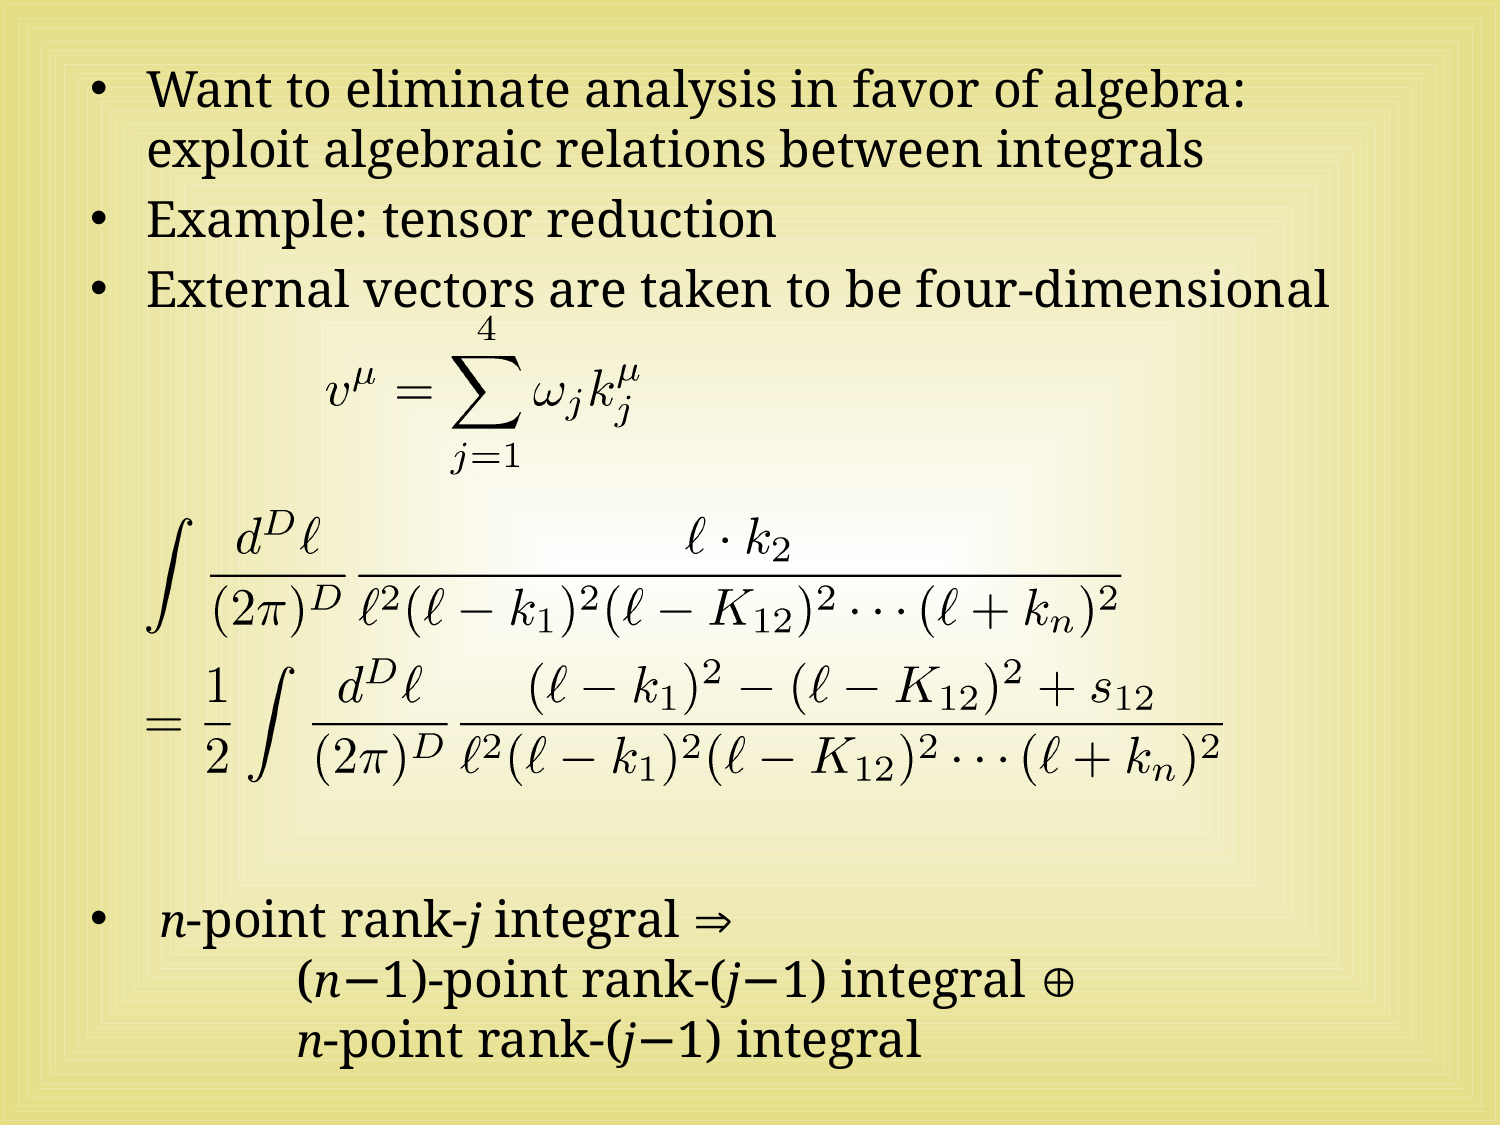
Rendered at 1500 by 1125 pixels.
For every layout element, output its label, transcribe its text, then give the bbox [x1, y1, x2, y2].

list Want to eliminate analysis in favor of algebra: exploit algebraic relations between integrals Example: tensor reduction External vectors are taken to be four-dimensional n-point rank-j integral  (n−1)-point rank-(j−1) integral  n-point rank-(j−1) integral [75, 50, 1425, 1075]
picture [324, 313, 643, 476]
picture [141, 506, 1226, 789]
